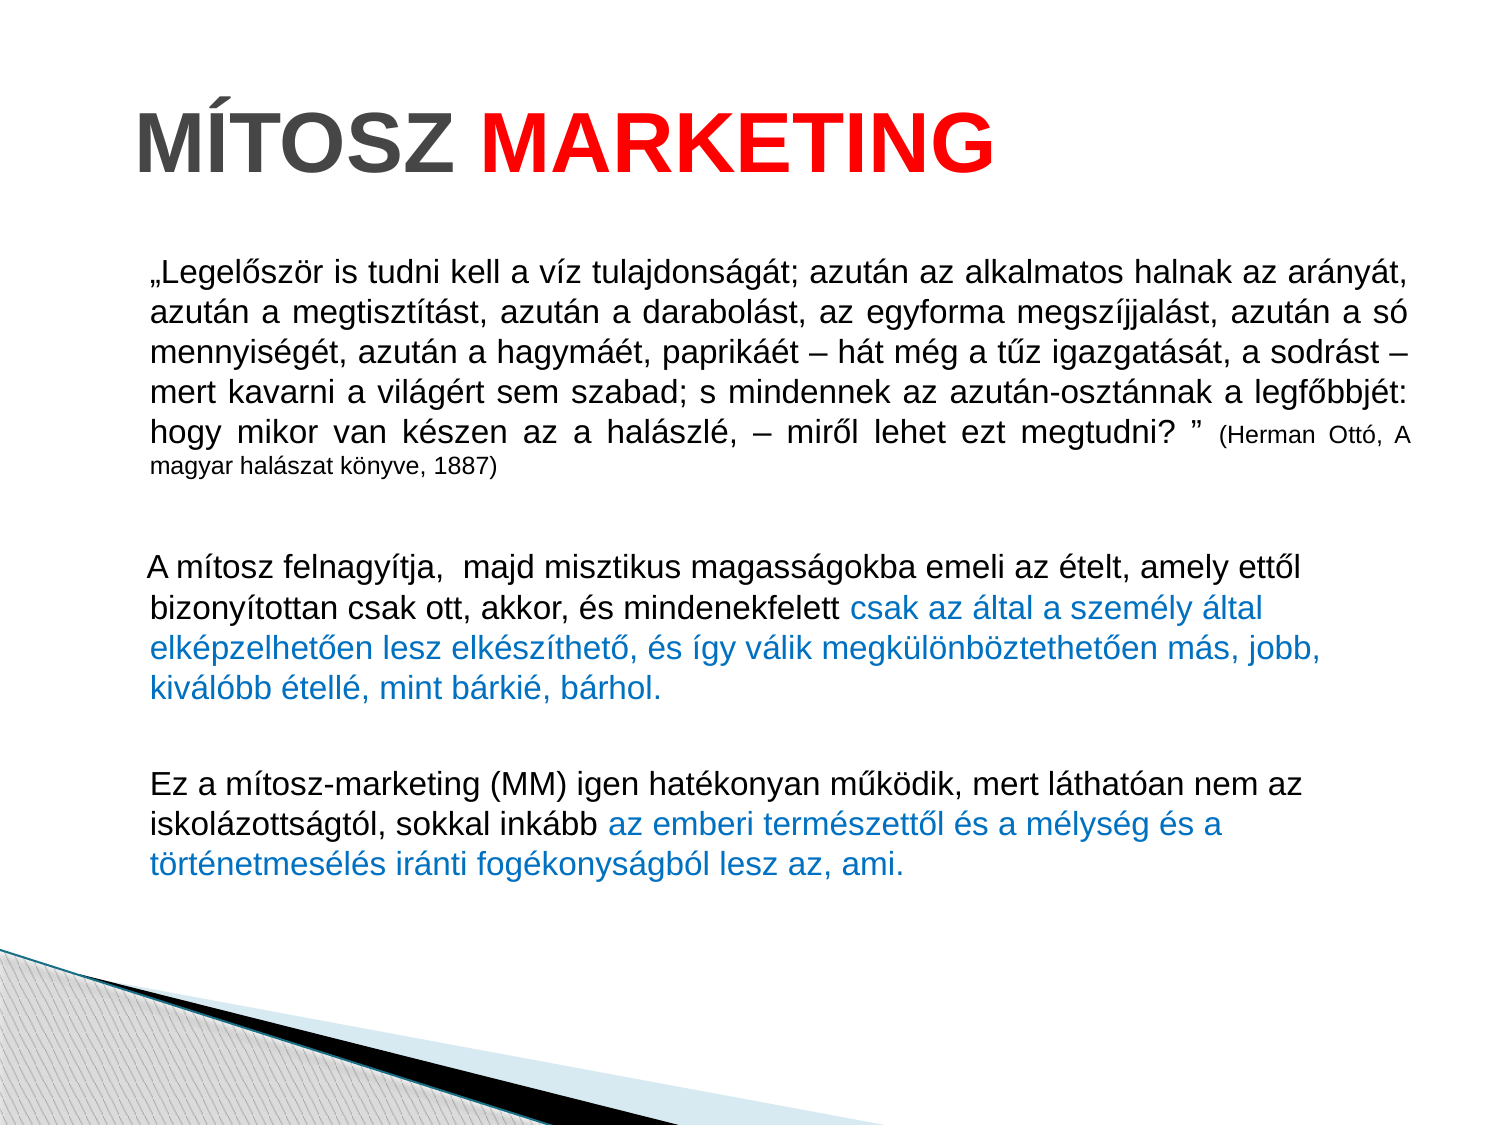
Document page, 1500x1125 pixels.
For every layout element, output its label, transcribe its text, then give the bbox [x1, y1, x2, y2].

list „Legelőször is tudni kell a víz tulajdonságát; azután az alkalmatos halnak az arányát, azután a megtisztítást, azután a darabolást, az egyforma megszíjjalást, azután a só mennyiségét, azután a hagymáét, paprikáét – hát még a tűz igazgatását, a sodrást – mert kavarni a világért sem szabad; s mindennek az azután-osztánnak a legfőbbjét: hogy mikor van készen az a halászlé, – miről lehet ezt megtudni? ” (Herman Ottó, A magyar halászat könyve, 1887) A mítosz felnagyítja, majd misztikus magasságokba emeli az ételt, amely ettől bizonyítottan csak ott, akkor, és mindenekfelett csak az által a személy által elképzelhetően lesz elkészíthető, és így válik megkülönböztethetően más, jobb, kiválóbb étellé, mint bárkié, bárhol. Ez a mítosz-marketing (MM) igen hatékonyan működik, mert láthatóan nem az iskolázottságtól, sokkal inkább az emberi természettől és a mélység és a történetmesélés iránti fogékonyságból lesz az, ami. [75, 243, 1425, 986]
title MÍTOSZ MARKETING [75, 45, 1425, 233]
